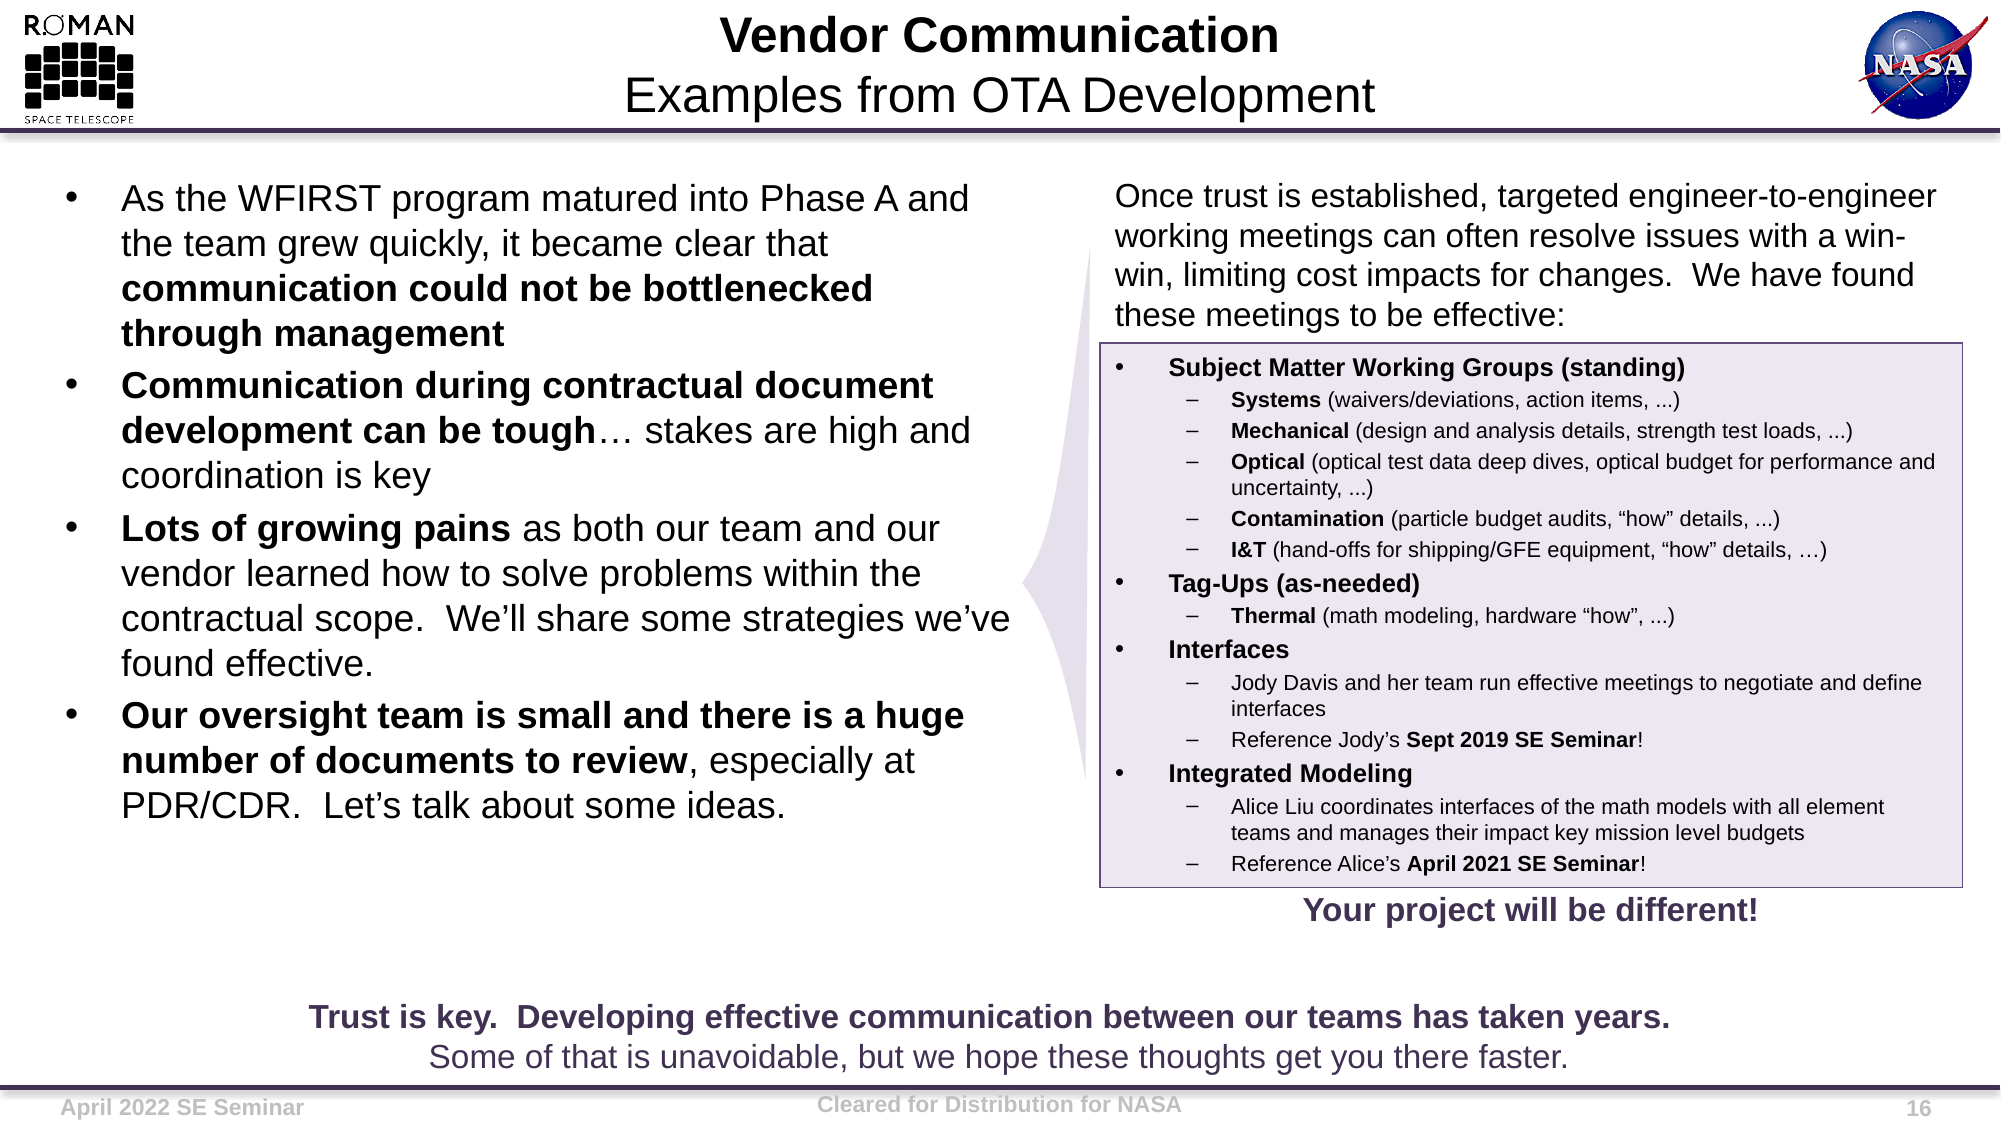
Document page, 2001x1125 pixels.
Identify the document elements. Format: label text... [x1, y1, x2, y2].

picture [11, 133, 147, 137]
text_box Trust is key. Developing effective communication between our teams has taken years. Some of that is unavoidable, but we hope these thoughts get you there faster. [83, 987, 1917, 1083]
title Vendor Communication Examples from OTA Development [174, 12, 1826, 113]
picture [1850, 4, 1988, 125]
list Subject Matter Working Groups (standing) Systems (waivers/deviations, action items, ...) Mechanical (design and analysis details, strength test loads, ...) Optical (optical test data deep dives, optical budget for performance and uncertainty, ...) Contamination (particle budget audits, “how” details, ...) I&T (hand-offs for shipping/GFE equipment, “how” details, …) Tag-Ups (as-needed) Thermal (math modeling, hardware “how”, ...) Interfaces Jody Davis and her team run effective meetings to negotiate and define interfaces Reference Jody’s Sept 2019 SE Seminar! Integrated Modeling Alice Liu coordinates interfaces of the math models with all element teams and manages their impact key mission level budgets Reference Alice’s April 2021 SE Seminar! [1099, 342, 1963, 888]
picture [11, 1, 147, 128]
text_box [1020, 245, 1093, 782]
text_box As the WFIRST program matured into Phase A and the team grew quickly, it became clear that communication could not be bottlenecked through management Communication during contractual document development can be tough… stakes are high and coordination is key Lots of growing pains as both our team and our vendor learned how to solve problems within the contractual scope. We’ll share some strategies we’ve found effective. Our oversight team is small and there is a huge number of documents to review, especially at PDR/CDR. Let’s talk about some ideas. [50, 166, 1035, 967]
text_box Your project will be different! [1176, 880, 1886, 936]
text_box Once trust is established, targeted engineer-to-engineer working meetings can often resolve issues with a win-win, limiting cost impacts for changes. We have found these meetings to be effective: [1100, 166, 1963, 341]
